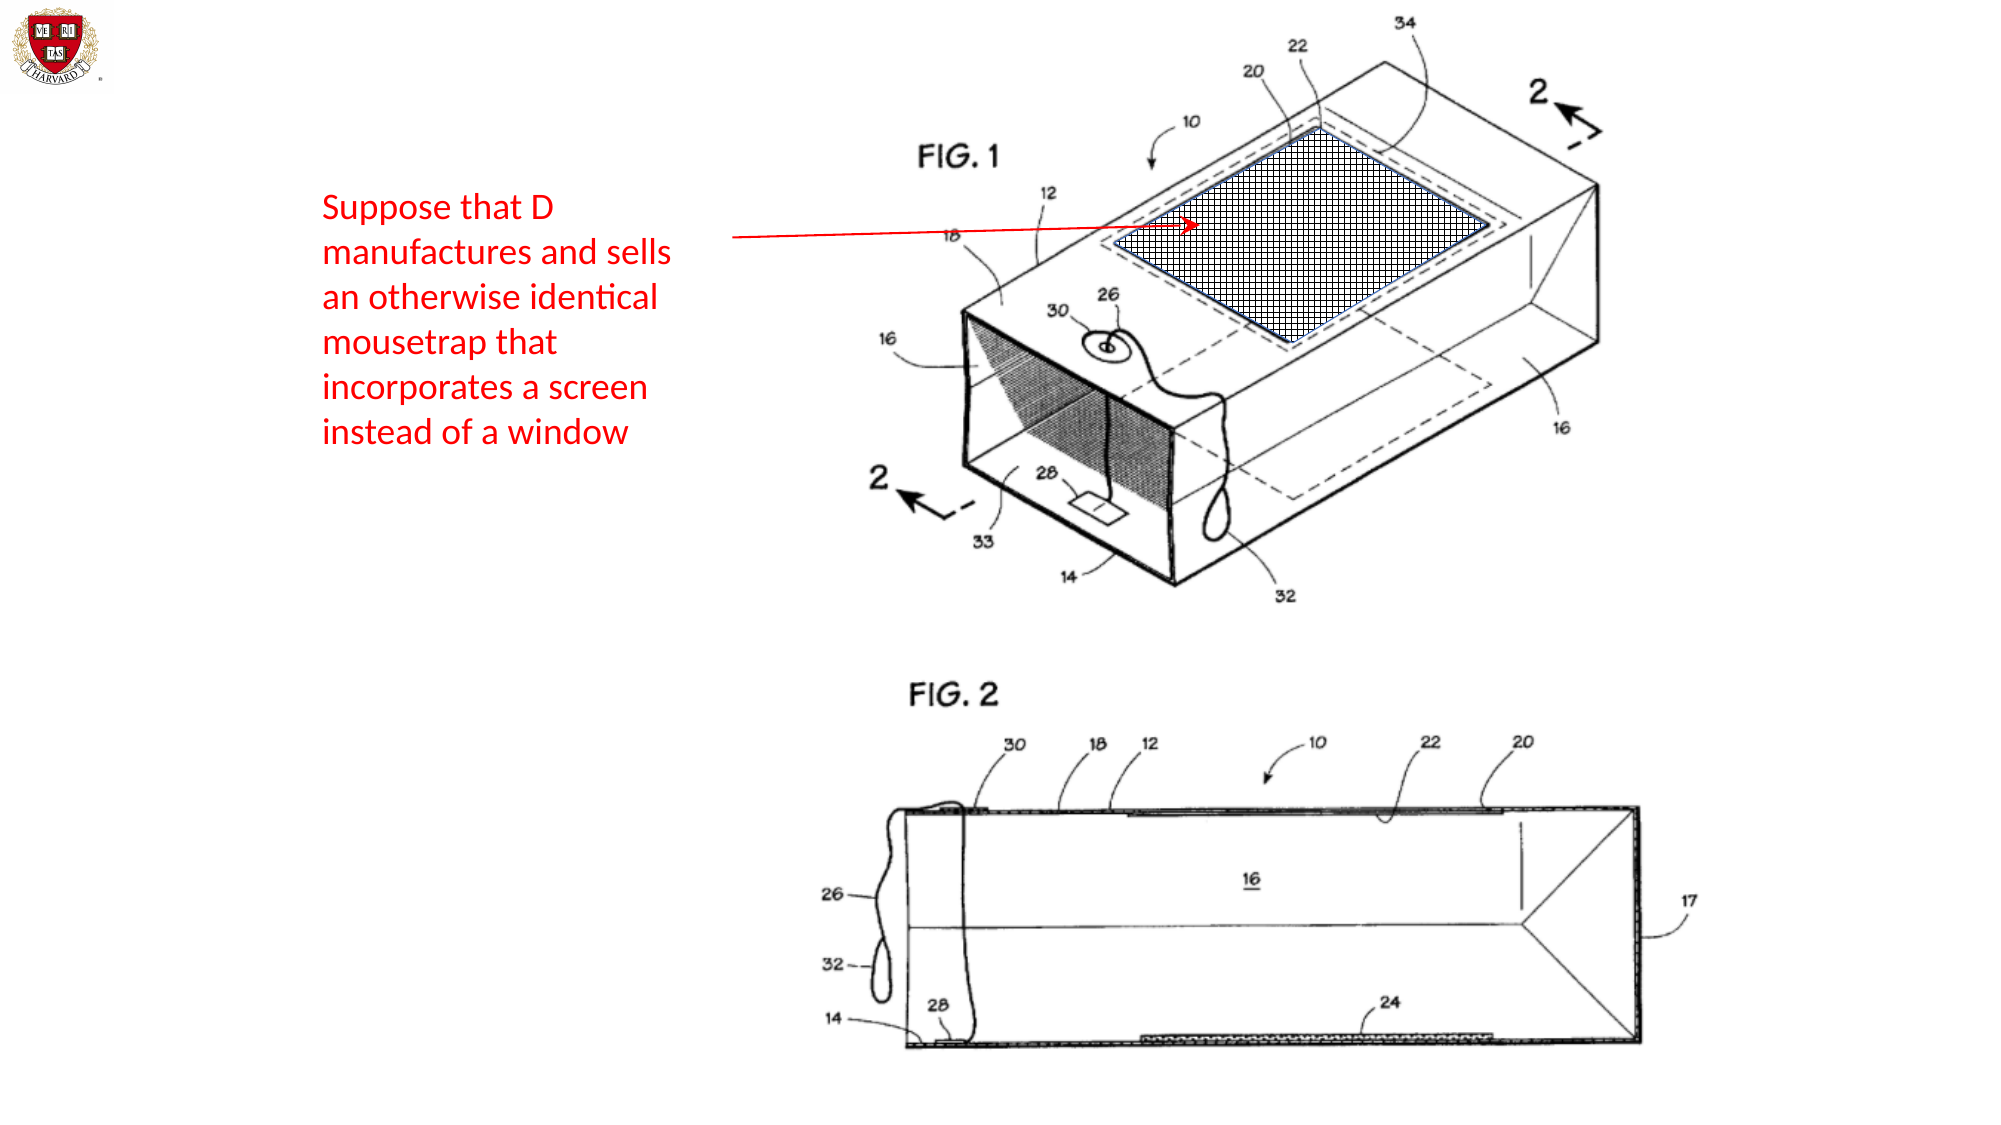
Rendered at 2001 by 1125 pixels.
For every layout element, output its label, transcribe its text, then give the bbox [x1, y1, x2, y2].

picture [0, 0, 114, 94]
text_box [732, 224, 1200, 238]
text_box Suppose that D manufactures and sells an otherwise identical mousetrap that incorporates a screen instead of a window [307, 174, 733, 505]
picture [762, 0, 1725, 1074]
